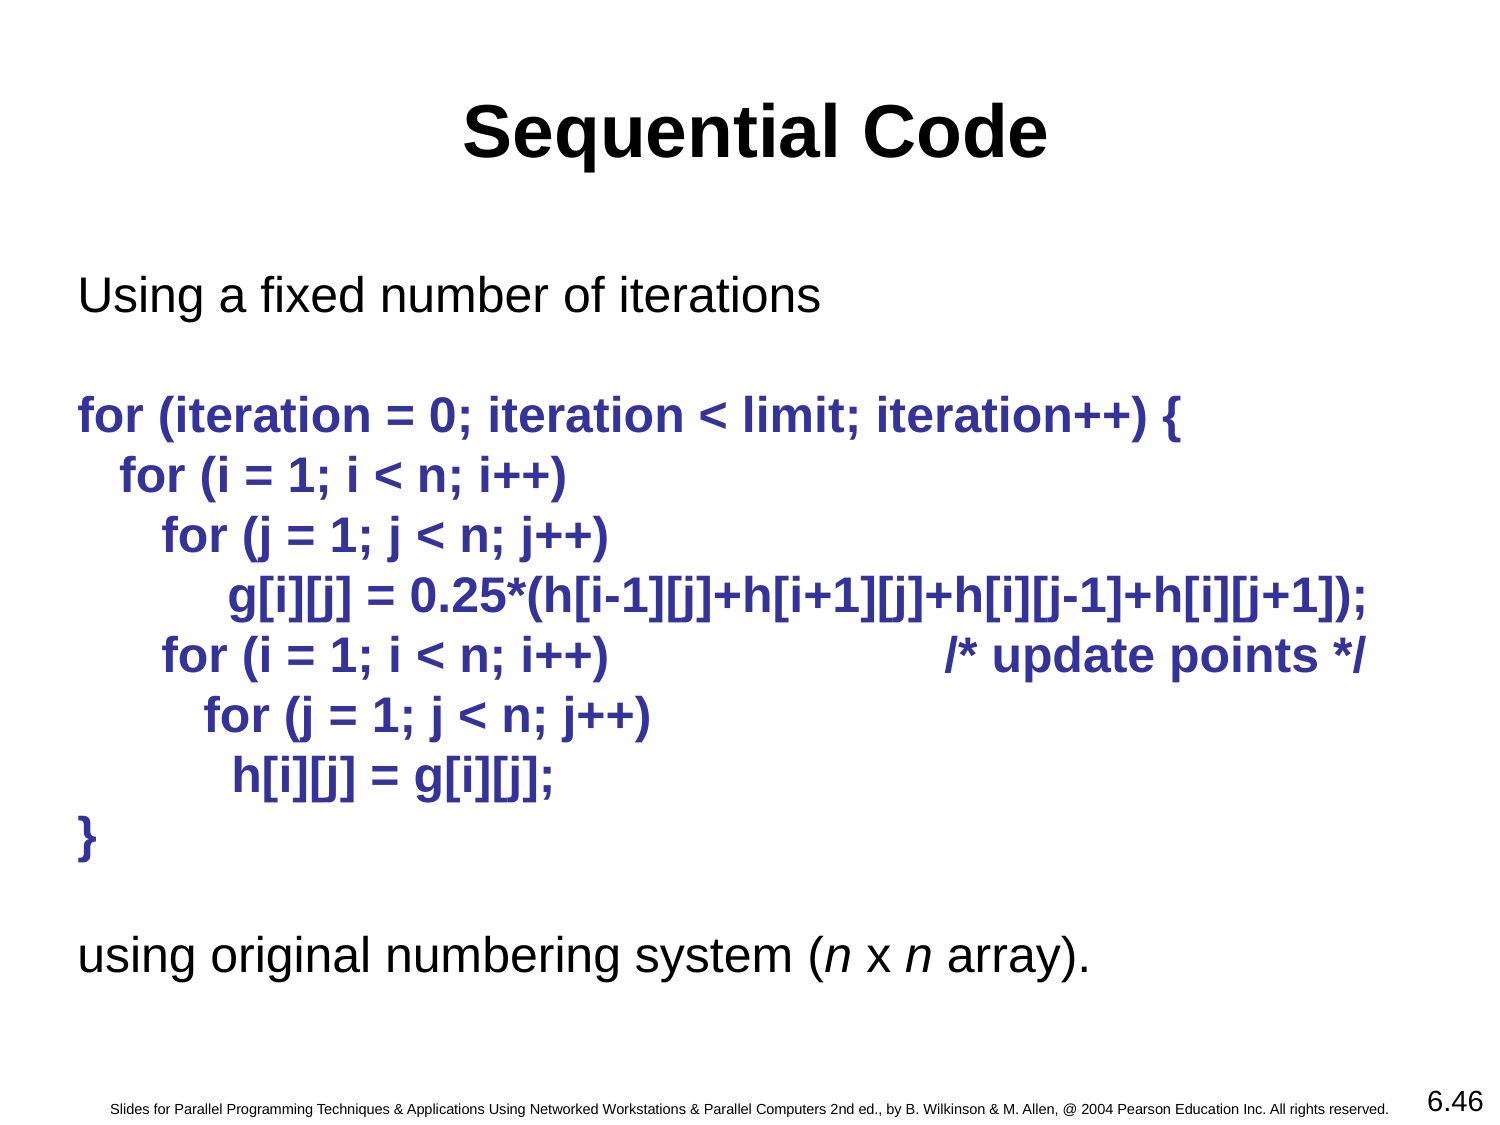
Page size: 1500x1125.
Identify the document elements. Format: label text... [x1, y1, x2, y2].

text_box Sequential Code Using a fixed number of iterations for (iteration = 0; iteration < limit; iteration++) { for (i = 1; i < n; i++) for (j = 1; j < n; j++) g[i][j] = 0.25*(h[i-1][j]+h[i+1][j]+h[i][j-1]+h[i][j+1]); for (i = 1; i < n; i++) /* update points */ for (j = 1; j < n; j++) h[i][j] = g[i][j]; } using original numbering system (n x n array). [62, 74, 1450, 990]
text_box 6.46 [1412, 1074, 1500, 1125]
